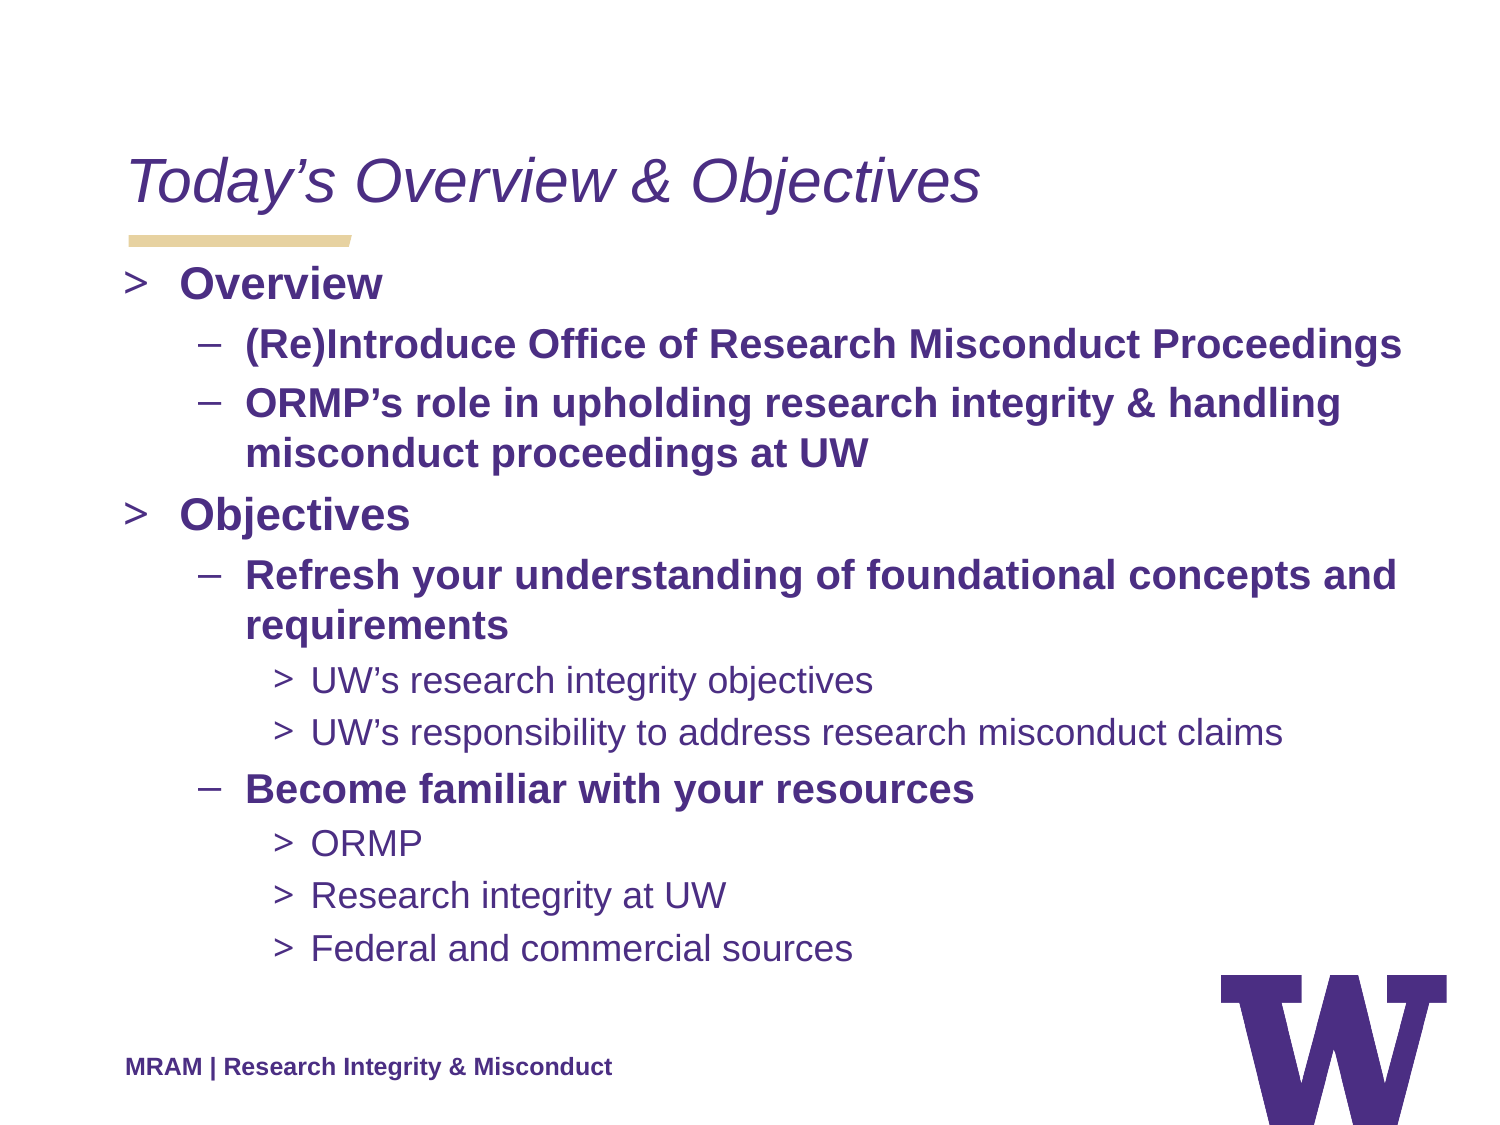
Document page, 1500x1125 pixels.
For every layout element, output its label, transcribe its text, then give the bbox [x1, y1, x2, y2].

text_box MRAM | Research Integrity & Misconduct [110, 1033, 1297, 1088]
picture [1221, 975, 1447, 1125]
list Overview (Re)Introduce Office of Research Misconduct Proceedings ORMP’s role in upholding research integrity & handling misconduct proceedings at UW Objectives Refresh your understanding of foundational concepts and requirements UW’s research integrity objectives UW’s responsibility to address research misconduct claims Become familiar with your resources ORMP Research integrity at UW Federal and commercial sources [108, 246, 1453, 944]
picture [128, 235, 352, 246]
list Today’s Overview & Objectives [110, 60, 1453, 224]
